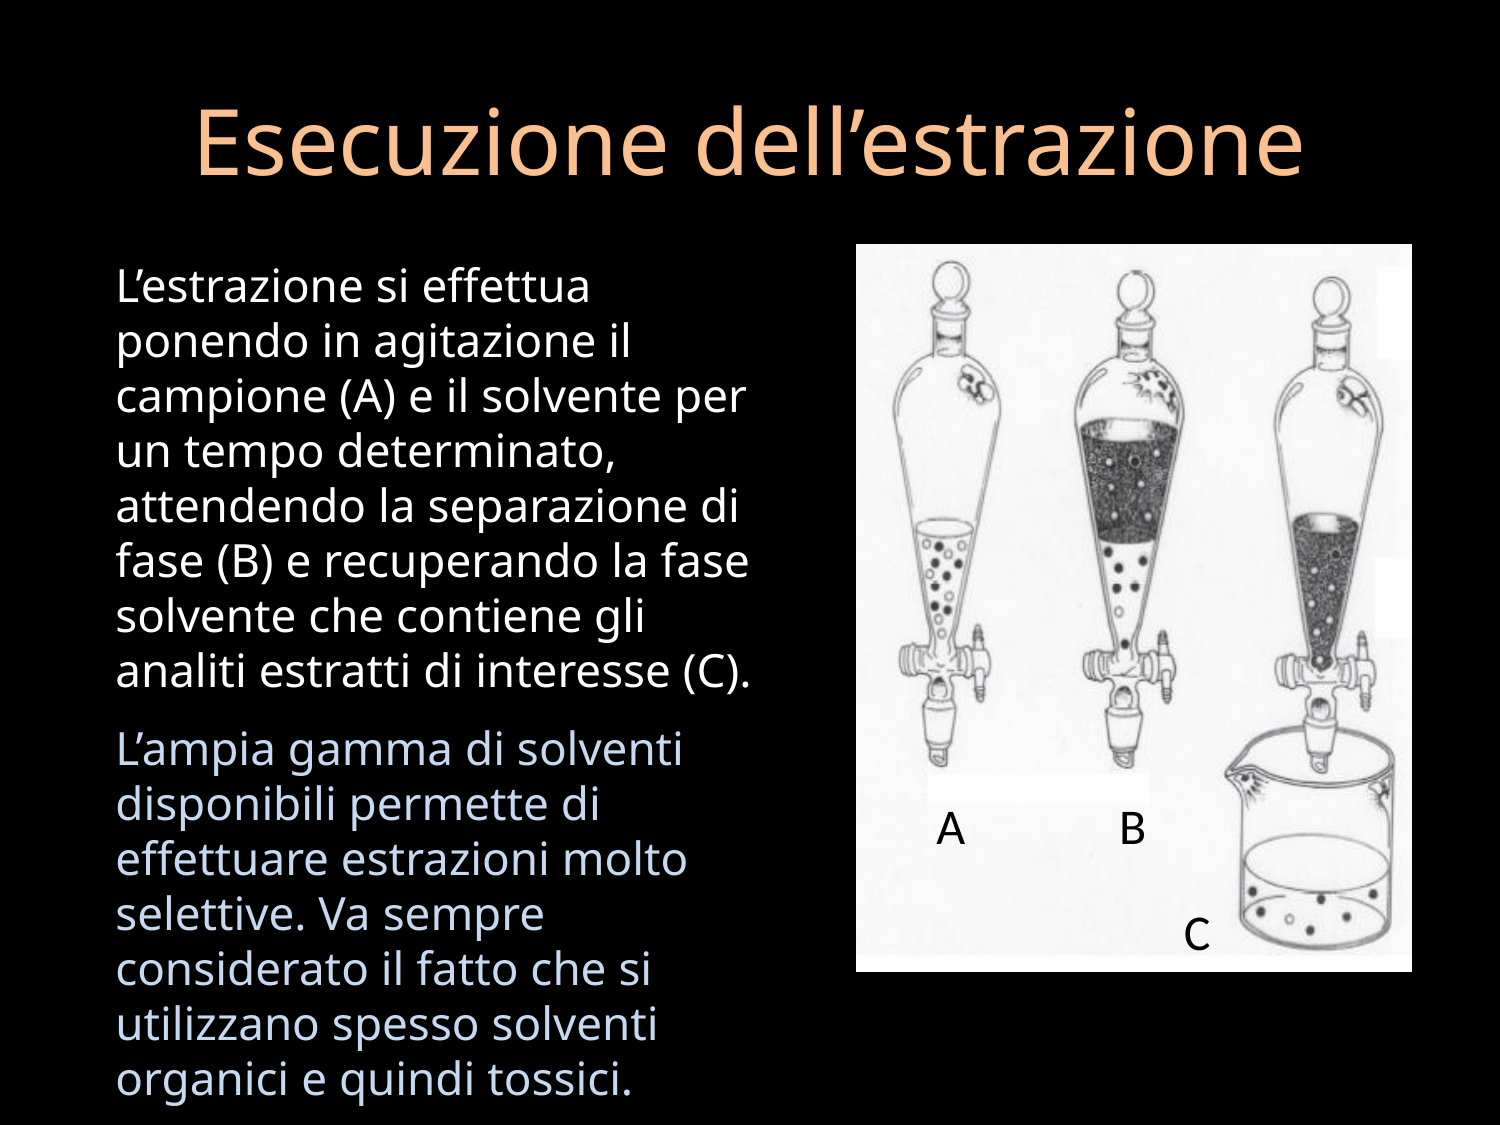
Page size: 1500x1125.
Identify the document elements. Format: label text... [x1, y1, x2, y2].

title Esecuzione dell’estrazione [75, 45, 1425, 233]
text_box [855, 244, 1412, 973]
text_box L’estrazione si effettua ponendo in agitazione il campione (A) e il solvente per un tempo determinato, attendendo la separazione di fase (B) e recuperando la fase solvente che contiene gli analiti estratti di interesse (C). L’ampia gamma di solventi disponibili permette di effettuare estrazioni molto selettive. Va sempre considerato il fatto che si utilizzano spesso solventi organici e quindi tossici. [100, 249, 798, 1112]
